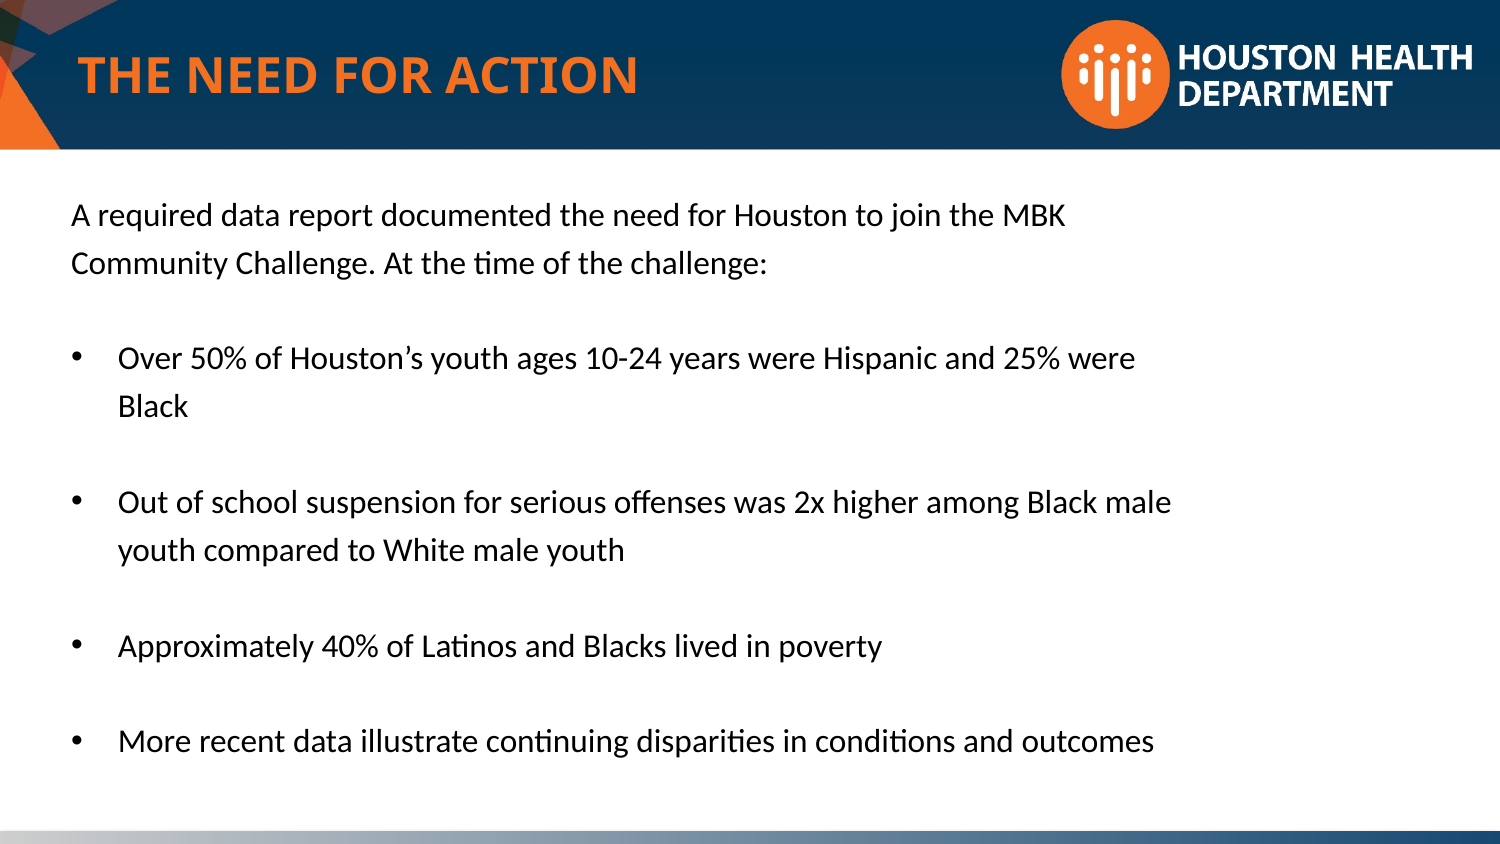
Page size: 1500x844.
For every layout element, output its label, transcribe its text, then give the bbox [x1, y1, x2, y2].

text_box A required data report documented the need for Houston to join the MBK Community Challenge. At the time of the challenge: Over 50% of Houston’s youth ages 10-24 years were Hispanic and 25% were Black Out of school suspension for serious offenses was 2x higher among Black male youth compared to White male youth Approximately 40% of Latinos and Blacks lived in poverty More recent data illustrate continuing disparities in conditions and outcomes [56, 177, 1203, 767]
picture [0, 0, 1500, 155]
list THE NEED FOR ACTION [37, 23, 985, 114]
